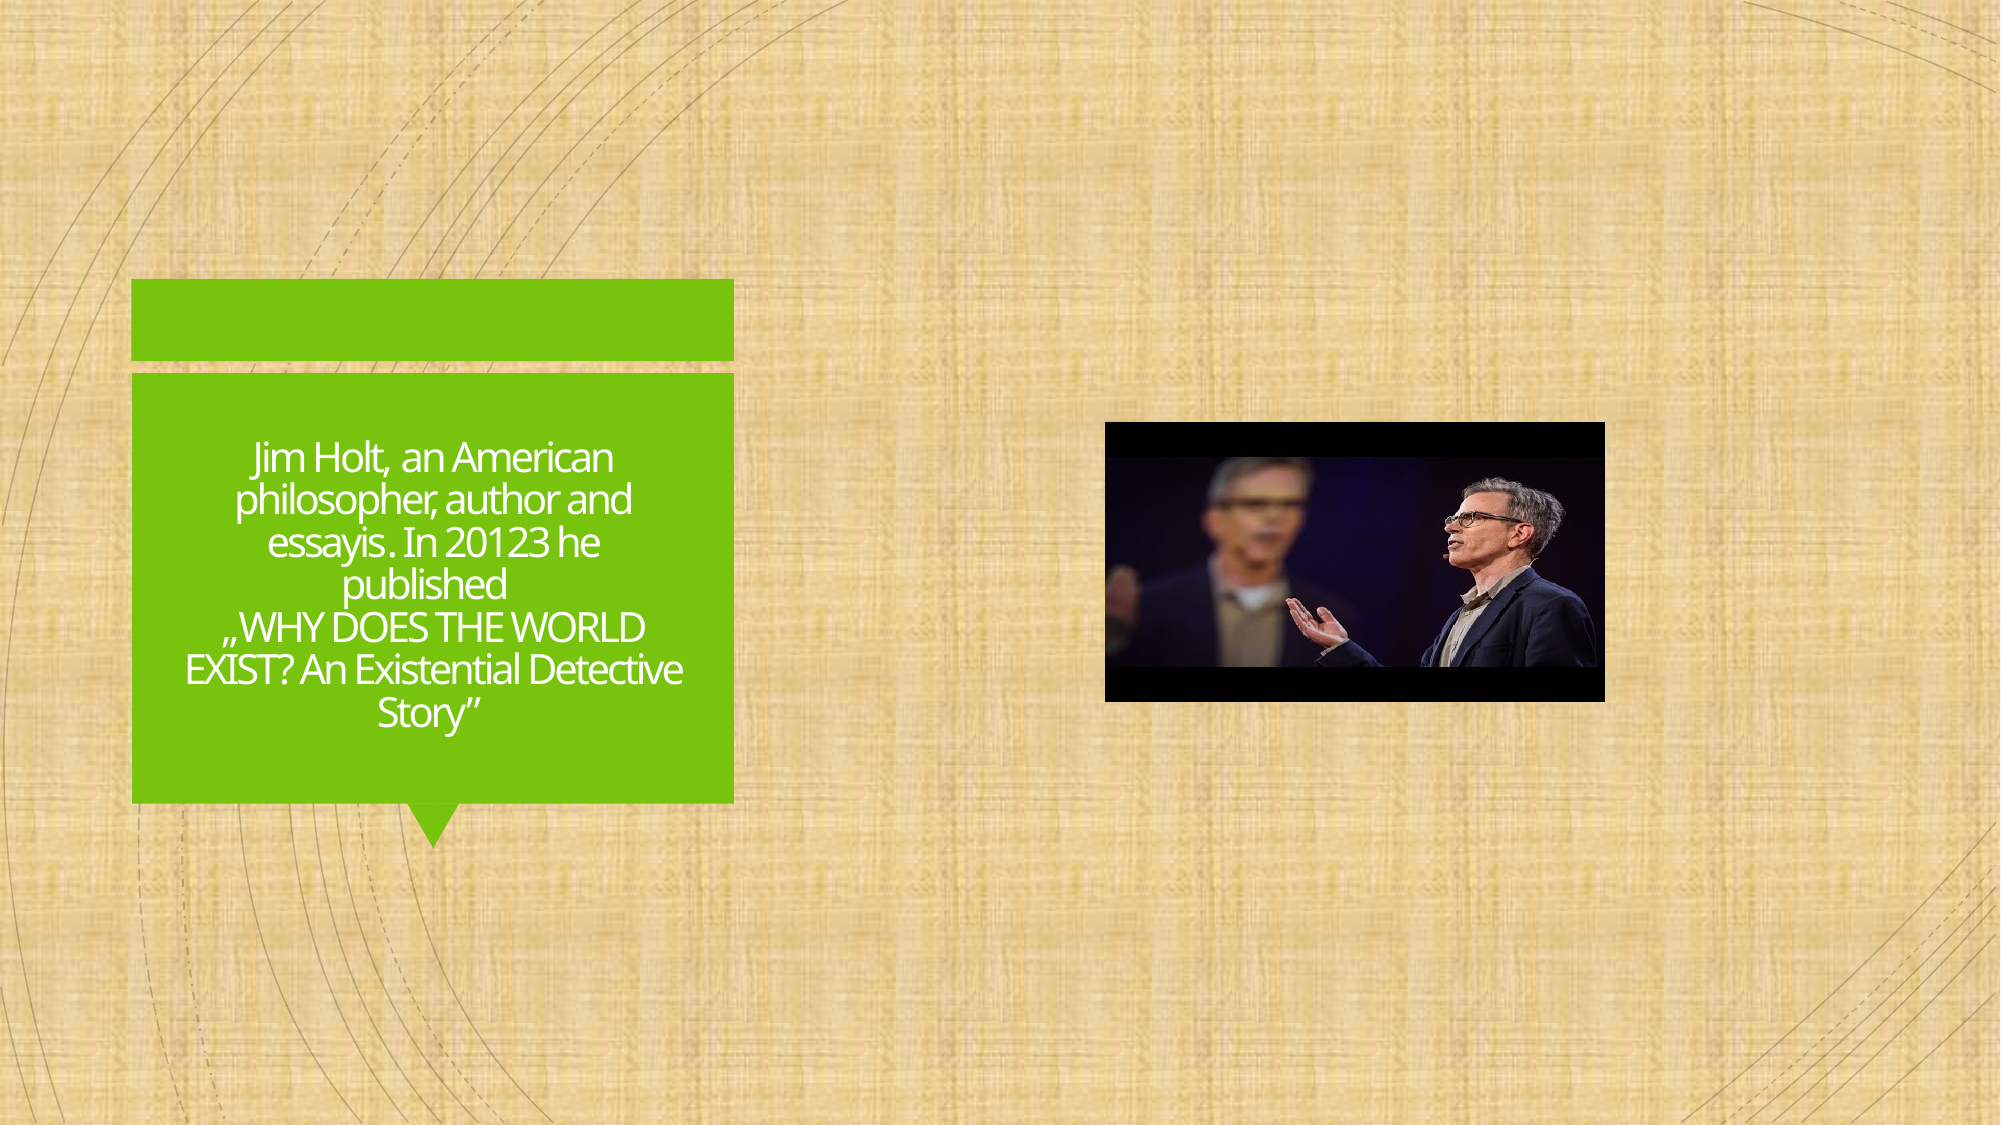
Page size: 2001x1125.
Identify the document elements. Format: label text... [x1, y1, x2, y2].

picture [0, 0, 2001, 1125]
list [1104, 421, 1606, 704]
title Jim Holt, an American philosopher, author and essayis. In 20123 he published „WHY DOES THE WORLD EXIST? An Existential Detective Story” [145, 385, 720, 789]
